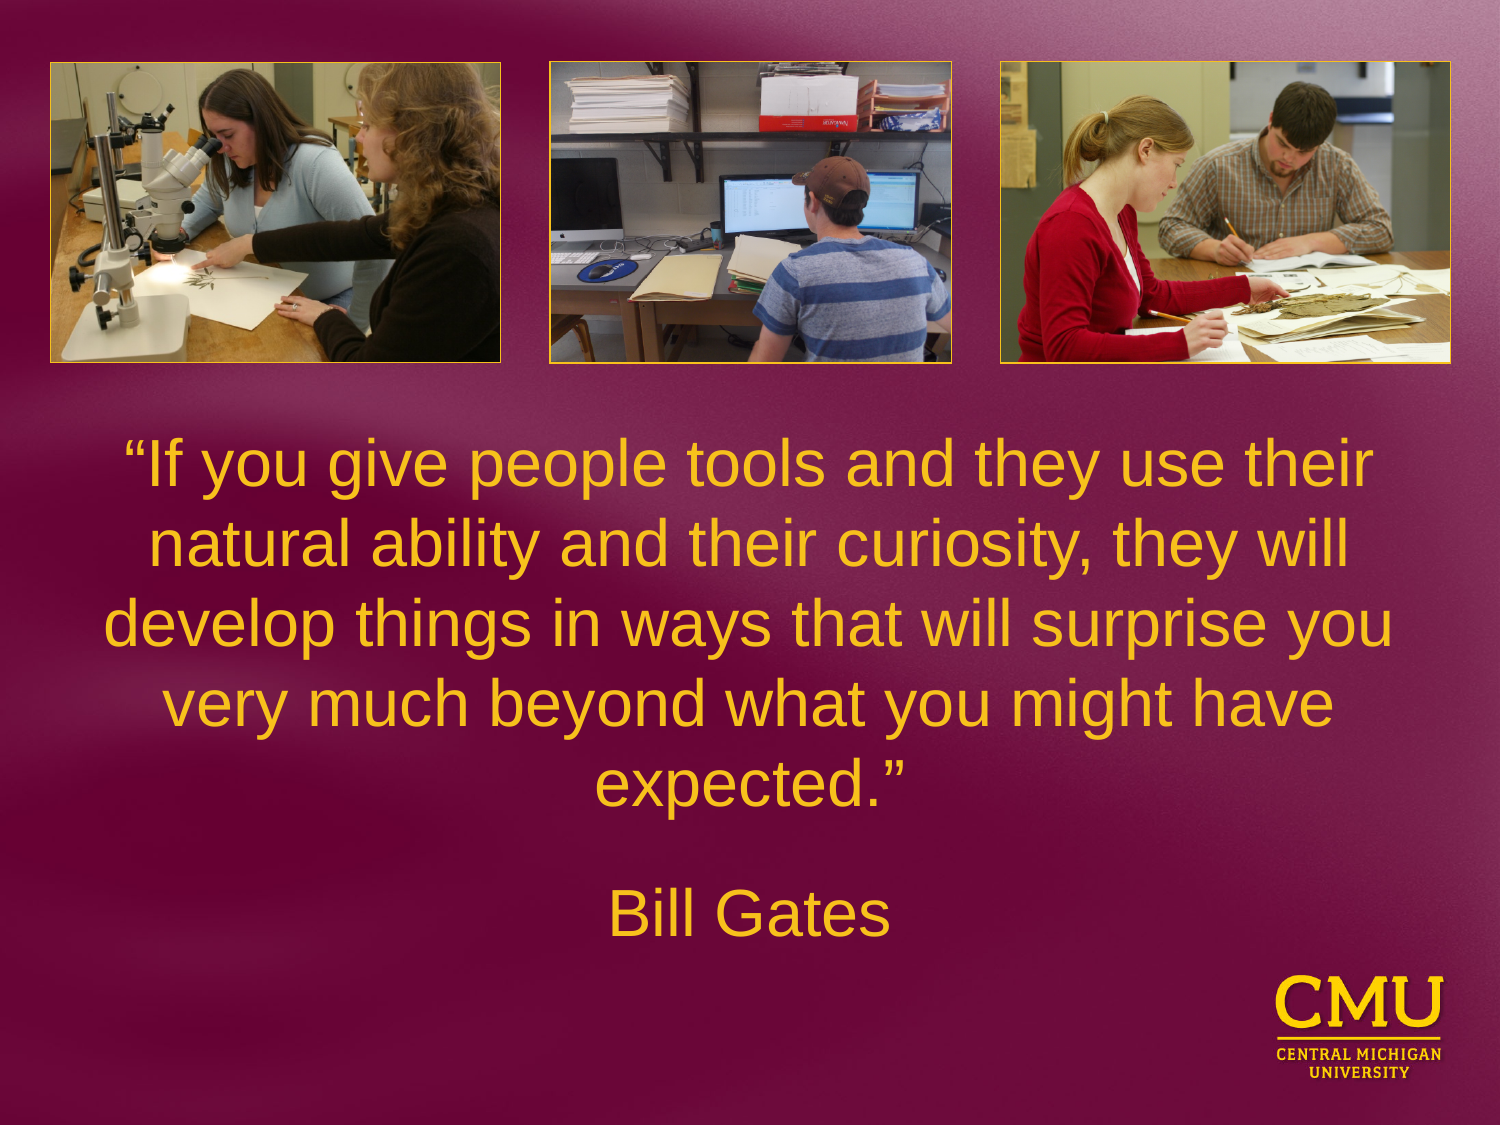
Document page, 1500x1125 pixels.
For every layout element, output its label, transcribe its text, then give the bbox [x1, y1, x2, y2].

picture [0, 0, 1500, 1125]
title “If you give people tools and they use their natural ability and their curiosity, they will develop things in ways that will surprise you very much beyond what you might have expected.” [50, 608, 1450, 850]
subtitle Bill Gates [225, 862, 1275, 1125]
